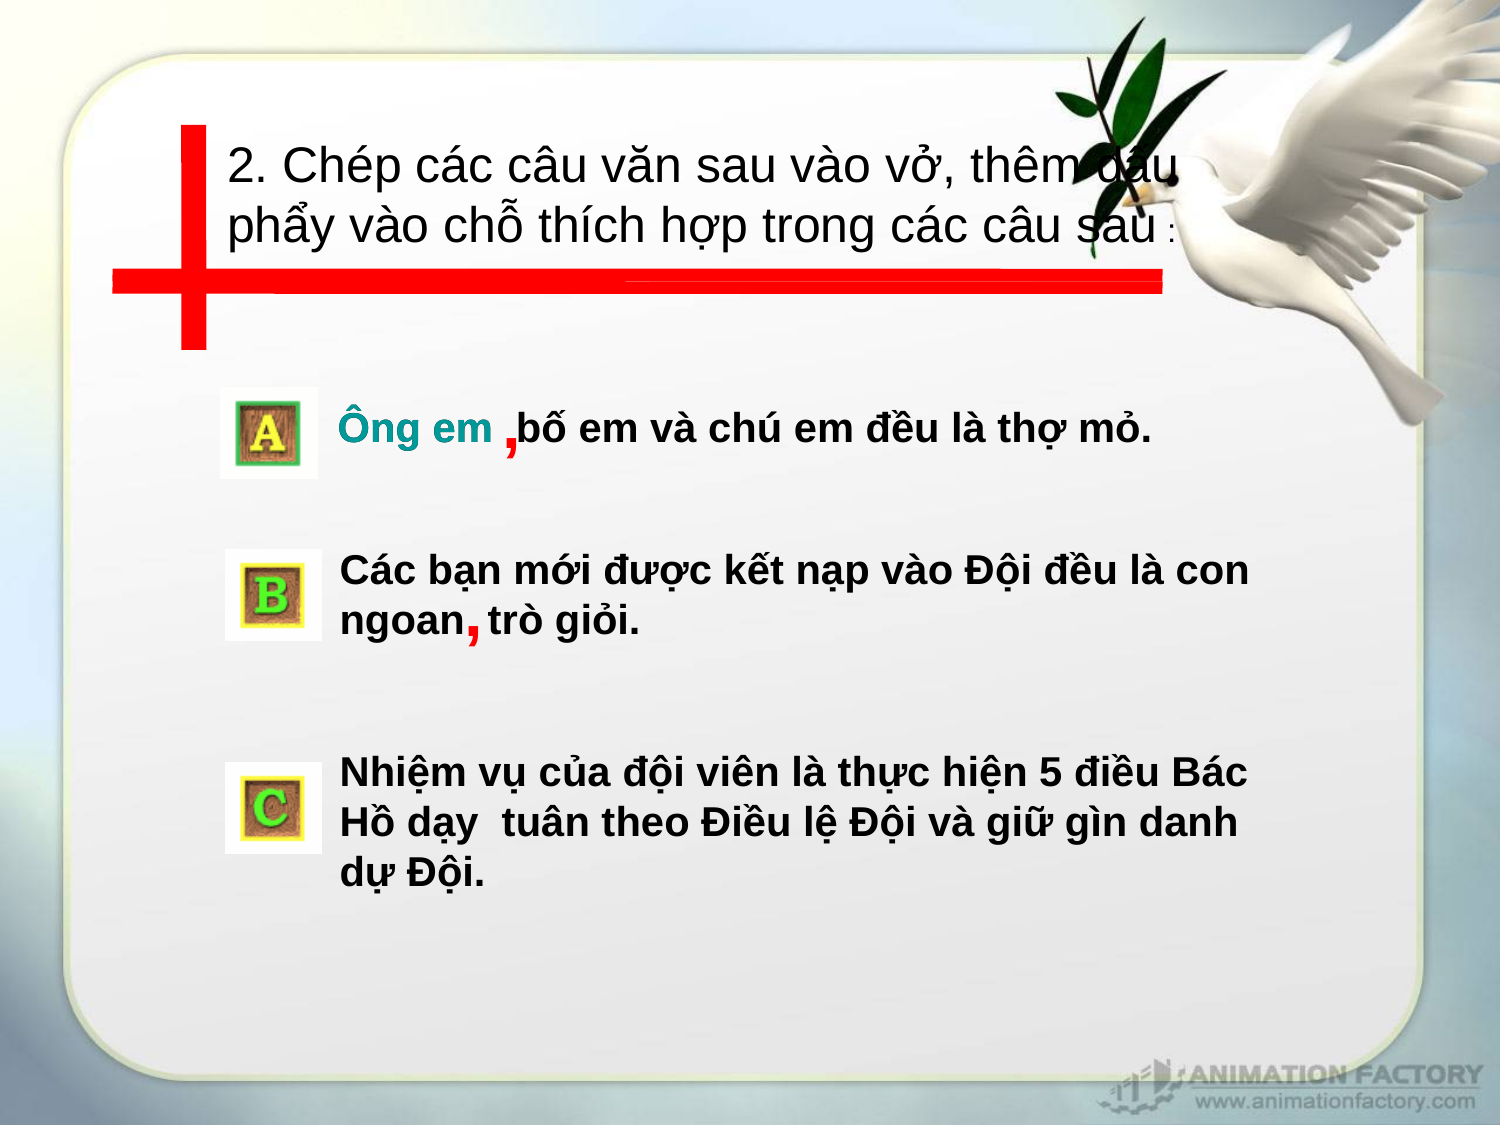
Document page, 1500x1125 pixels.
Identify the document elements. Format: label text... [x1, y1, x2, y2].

text_box Ông em [322, 393, 513, 459]
text_box Các bạn mới được kết nạp vào Đội đều là con ngoan trò giỏi. [324, 535, 1300, 651]
text_box , [487, 374, 538, 470]
picture [0, 0, 1500, 1125]
text_box Ông em bố em và chú em đều là thợ mỏ. [538, 393, 1298, 459]
text_box , [450, 562, 500, 658]
text_box 2. Chép các câu văn sau vào vở, thêm dấu phẩy vào chỗ thích hợp trong các câu sau : [212, 124, 1275, 260]
text_box Nhiệm vụ của đội viên là thực hiện 5 điều Bác Hồ dạy tuân theo Điều lệ Đội và giữ gìn danh dự Đội. [324, 737, 1300, 903]
